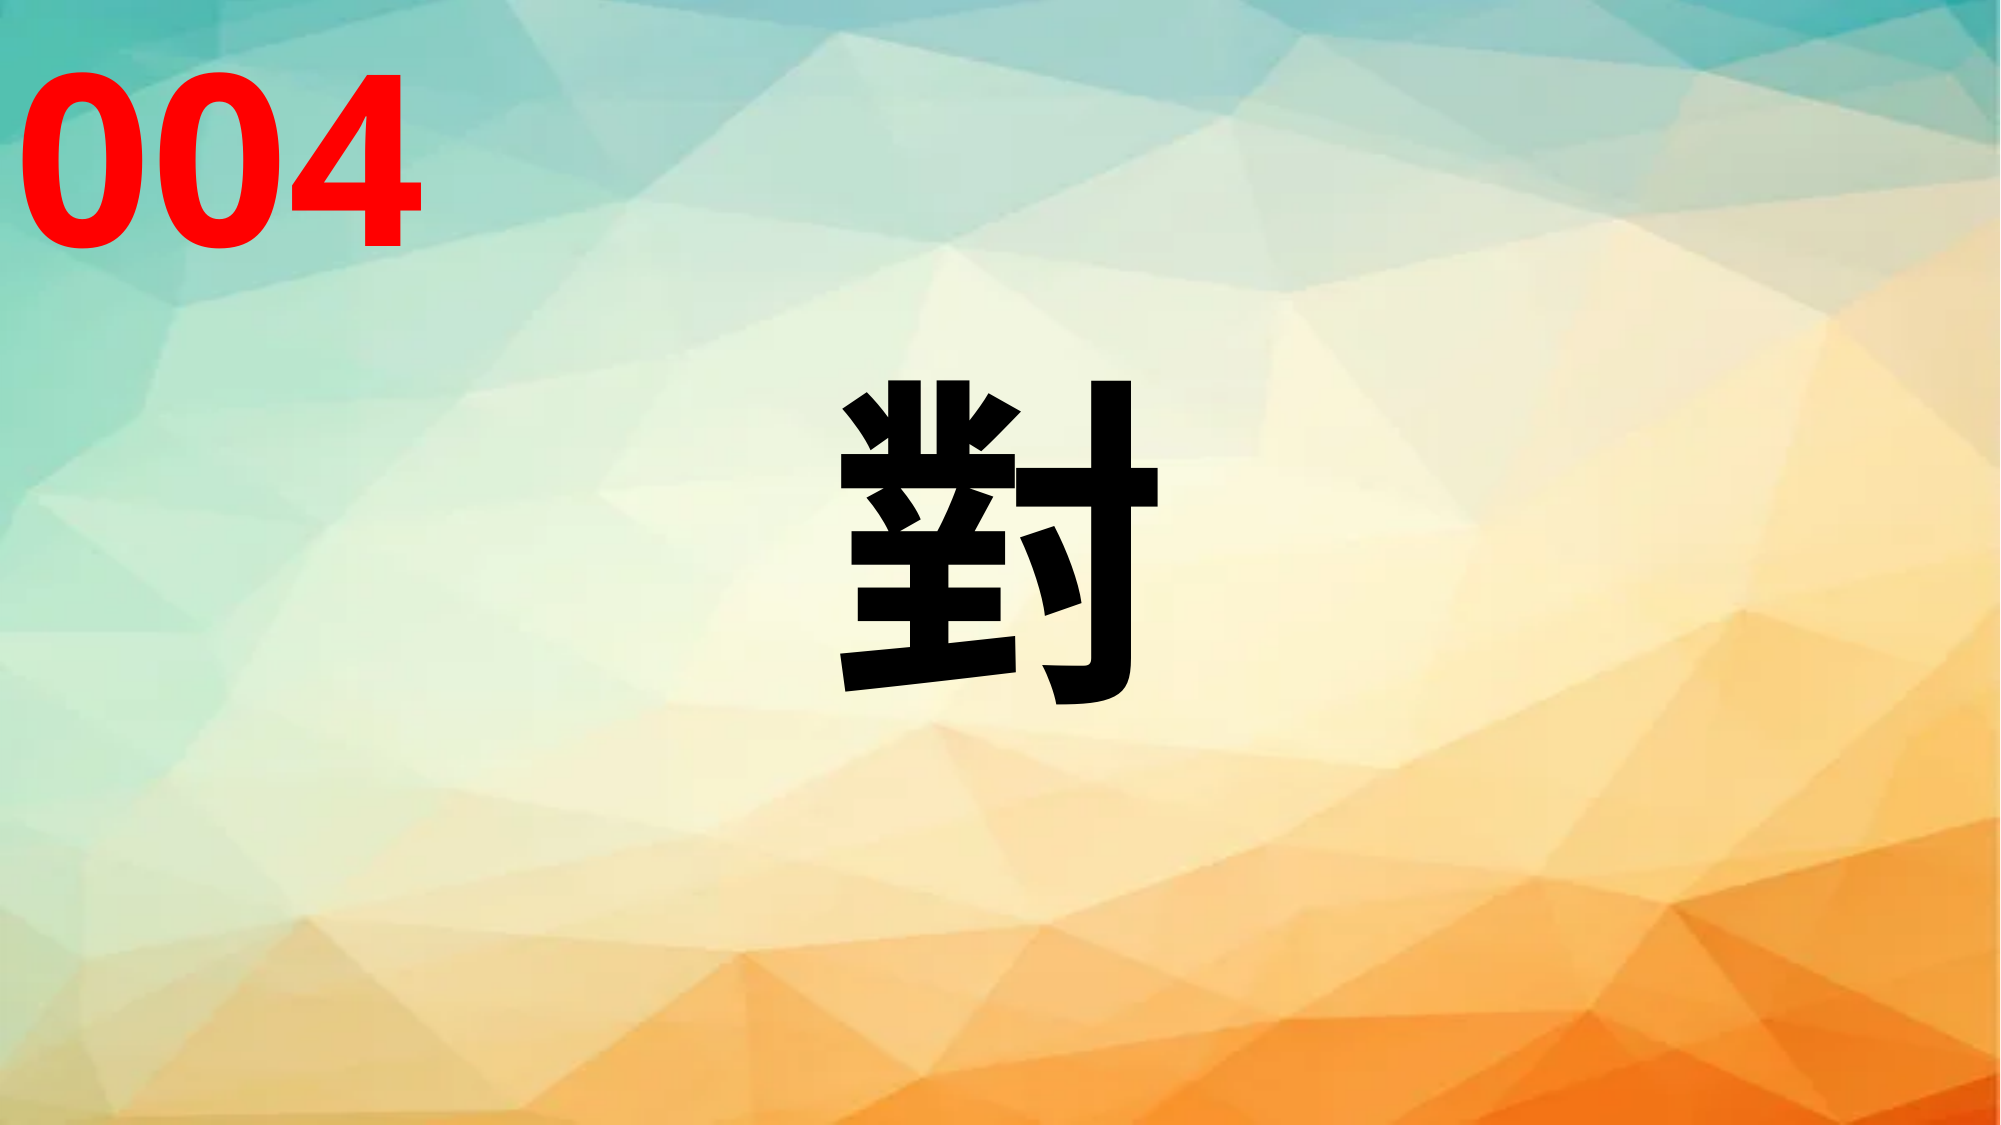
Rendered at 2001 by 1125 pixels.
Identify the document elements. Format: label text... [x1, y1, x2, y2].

title 對 [0, 0, 2000, 1125]
text_box 004 [0, 0, 516, 303]
